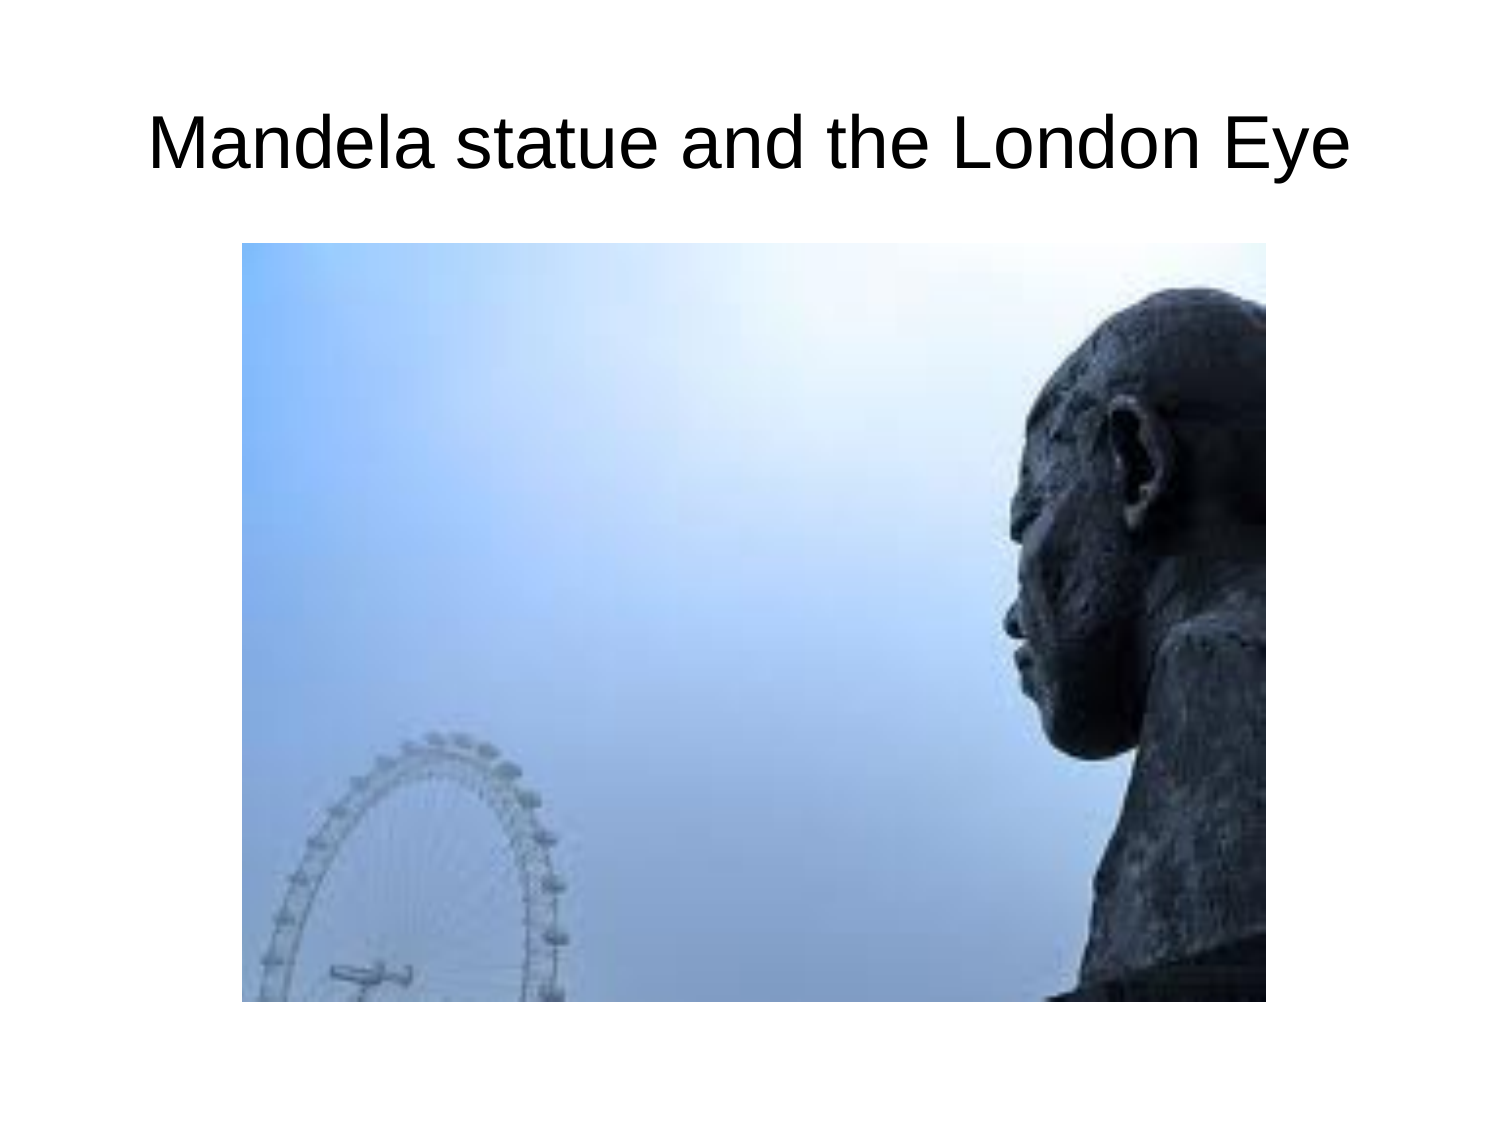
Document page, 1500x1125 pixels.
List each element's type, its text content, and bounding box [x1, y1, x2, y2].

picture [241, 243, 1266, 1003]
title Mandela statue and the London Eye [75, 45, 1425, 233]
